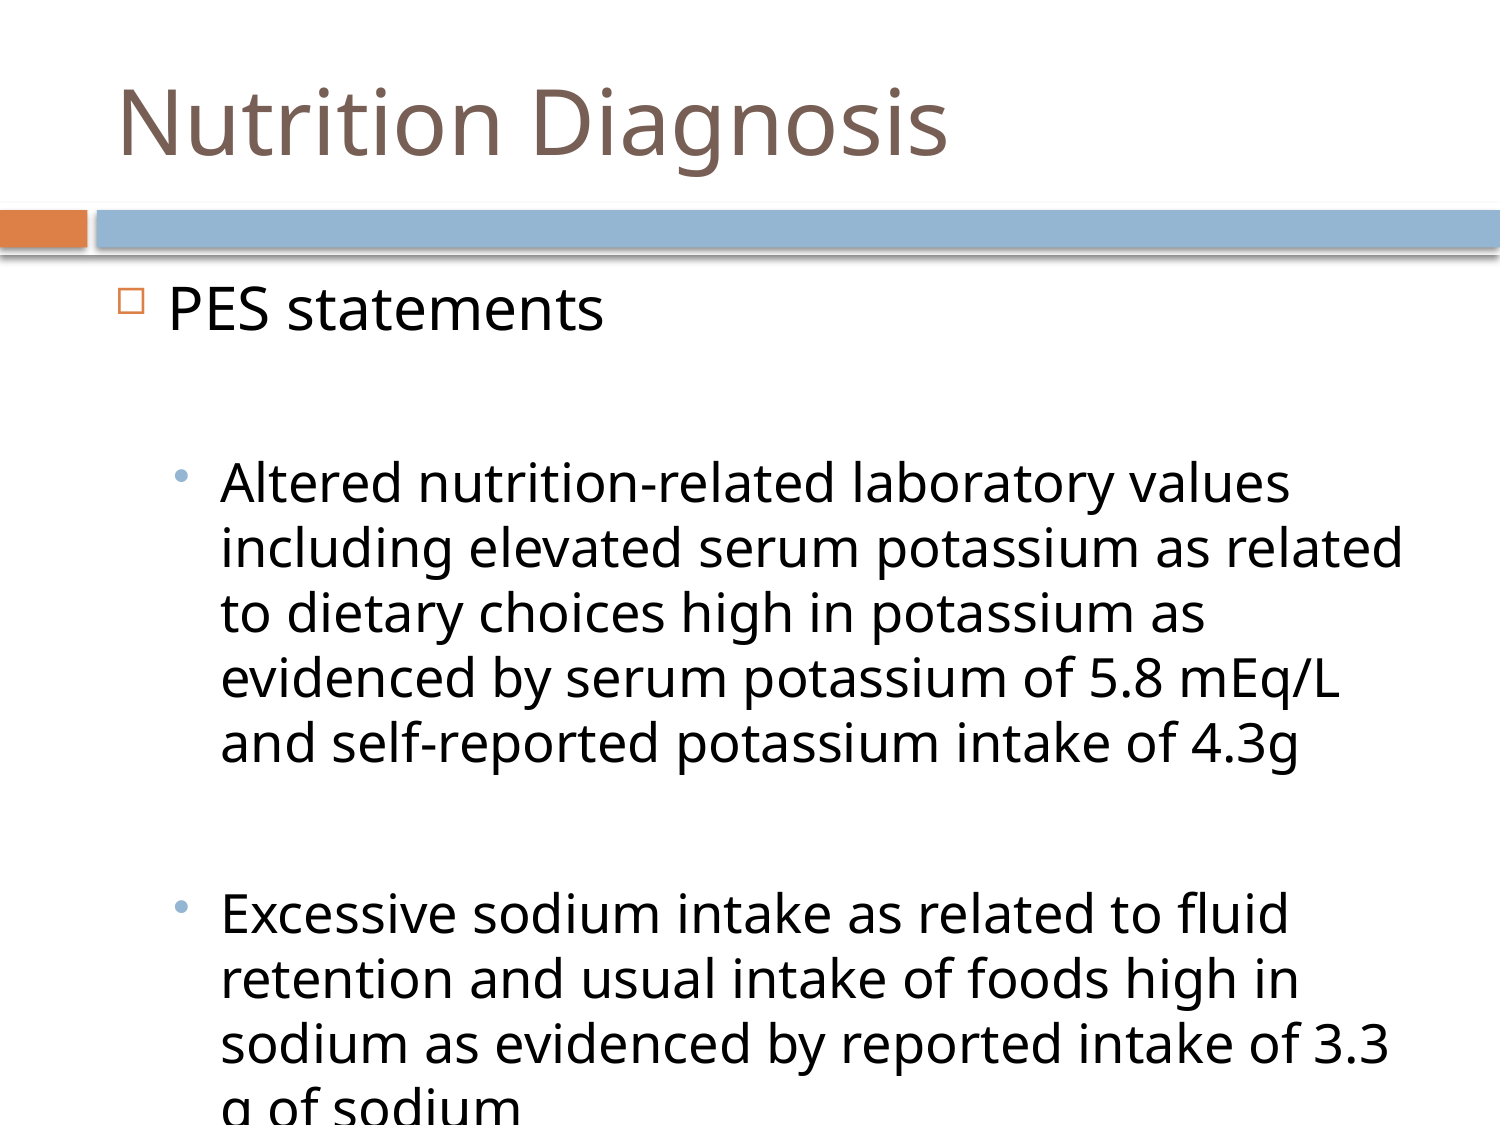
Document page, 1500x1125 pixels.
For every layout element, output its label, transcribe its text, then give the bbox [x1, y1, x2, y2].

list PES statements Altered nutrition-related laboratory values including elevated serum potassium as related to dietary choices high in potassium as evidenced by serum potassium of 5.8 mEq/L and self-reported potassium intake of 4.3g Excessive sodium intake as related to fluid retention and usual intake of foods high in sodium as evidenced by reported intake of 3.3 g of sodium [100, 262, 1438, 1000]
title Nutrition Diagnosis [100, 37, 1438, 200]
